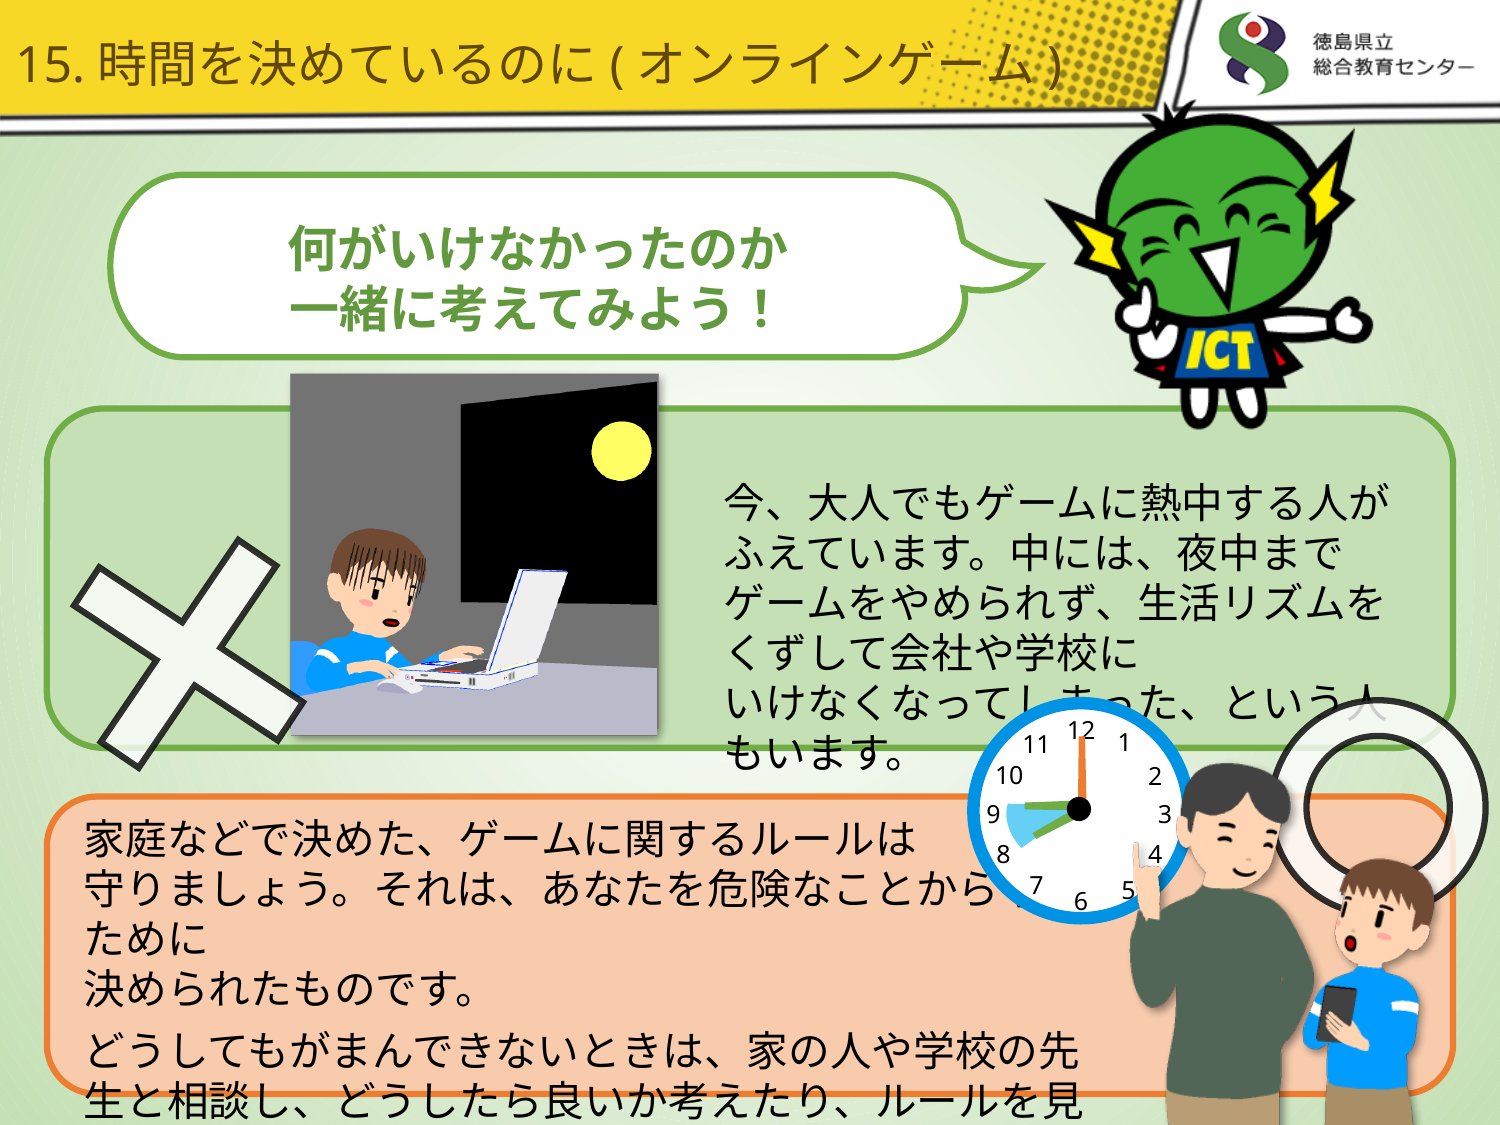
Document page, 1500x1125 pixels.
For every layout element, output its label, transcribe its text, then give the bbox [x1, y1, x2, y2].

title 15.時間を決めているのに(オンラインゲーム) [0, 0, 1294, 134]
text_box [46, 796, 1074, 1094]
text_box [1454, 730, 1464, 741]
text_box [973, 703, 1189, 919]
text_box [46, 336, 1454, 793]
picture [1074, 743, 1500, 1125]
picture [1294, 0, 1500, 137]
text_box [110, 88, 1386, 441]
